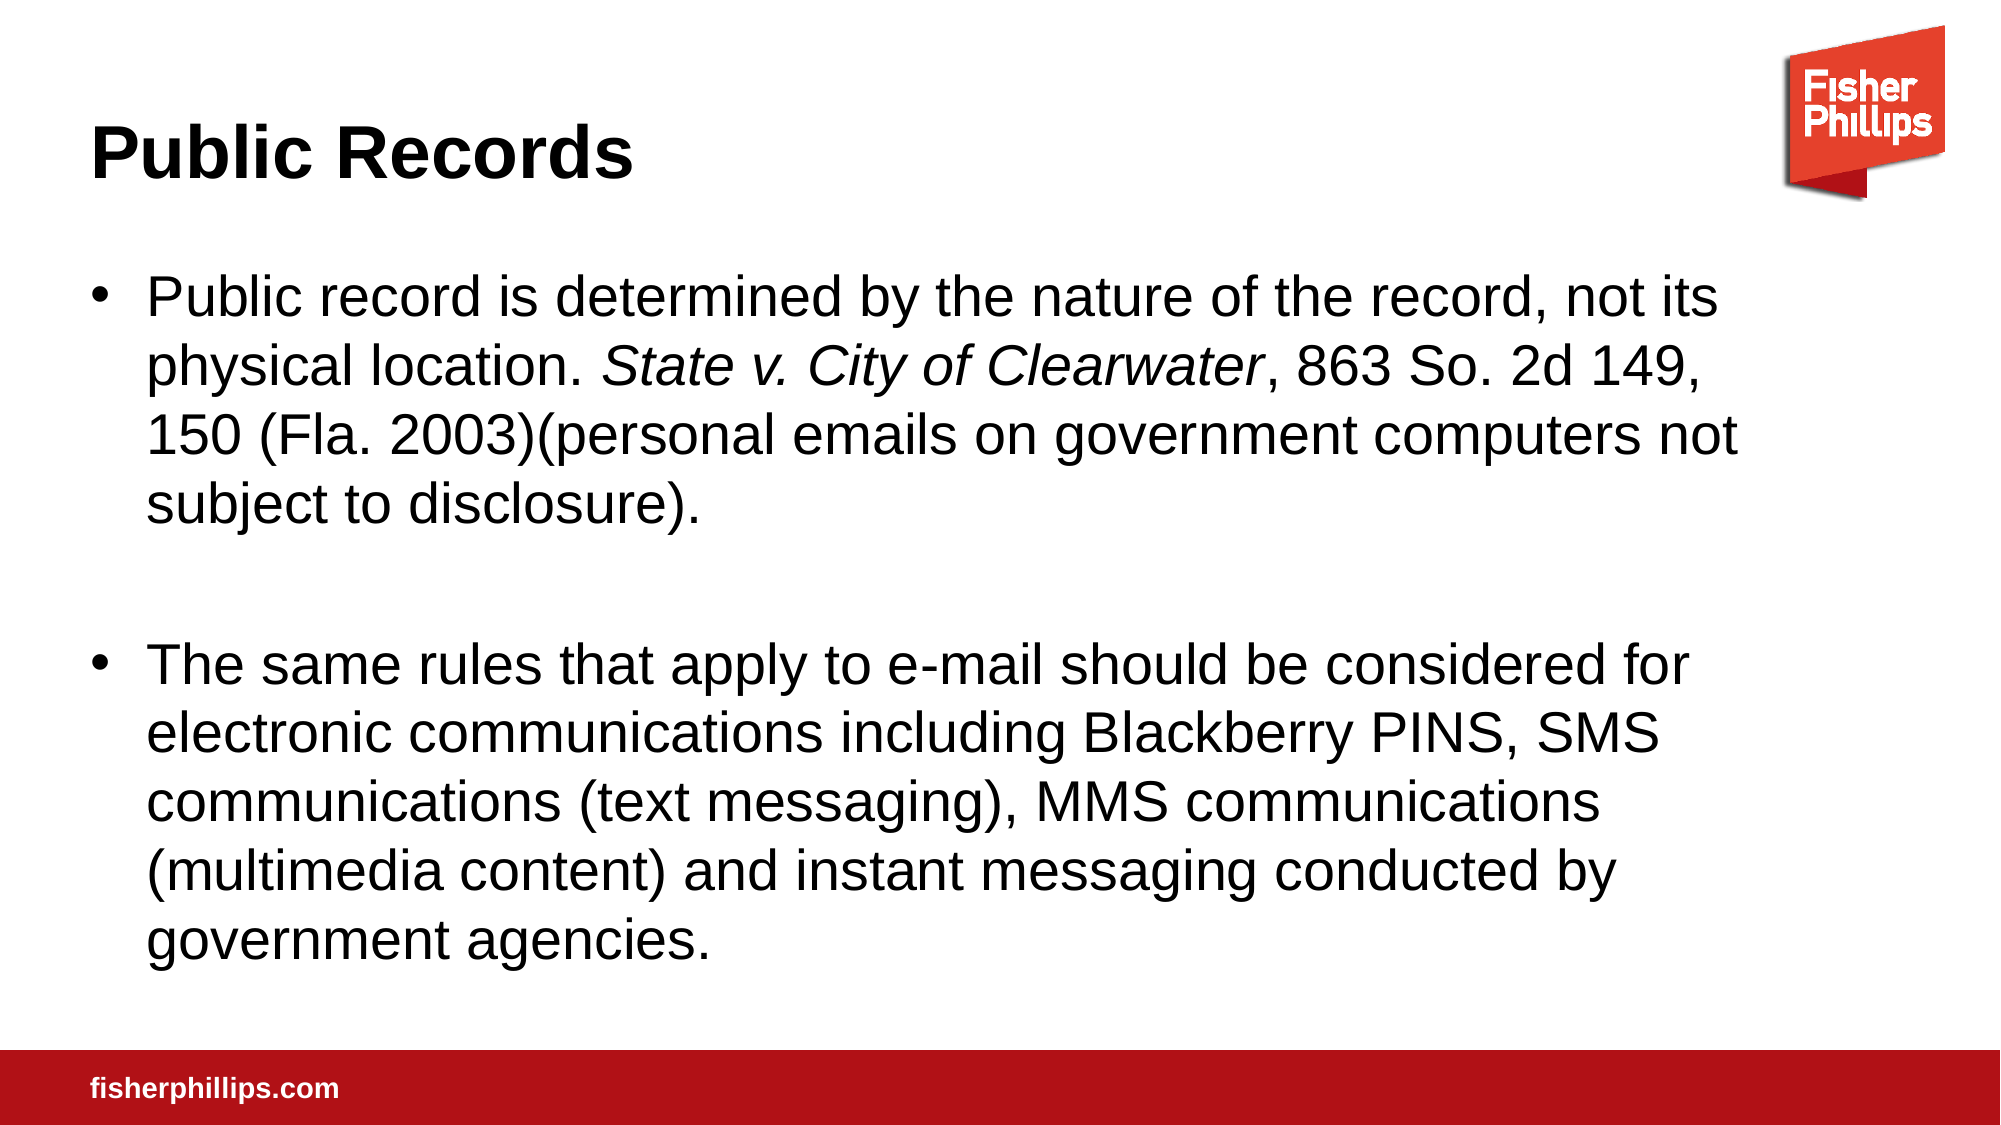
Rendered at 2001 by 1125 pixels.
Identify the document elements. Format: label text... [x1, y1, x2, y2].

title Public Records [75, 38, 1760, 251]
list Public record is determined by the nature of the record, not its physical location. State v. City of Clearwater, 863 So. 2d 149, 150 (Fla. 2003)(personal emails on government computers not subject to disclosure). The same rules that apply to e-mail should be considered for electronic communications including Blackberry PINS, SMS communications (text messaging), MMS communications (multimedia content) and instant messaging conducted by government agencies. [75, 251, 1760, 986]
picture [1771, 21, 1952, 202]
